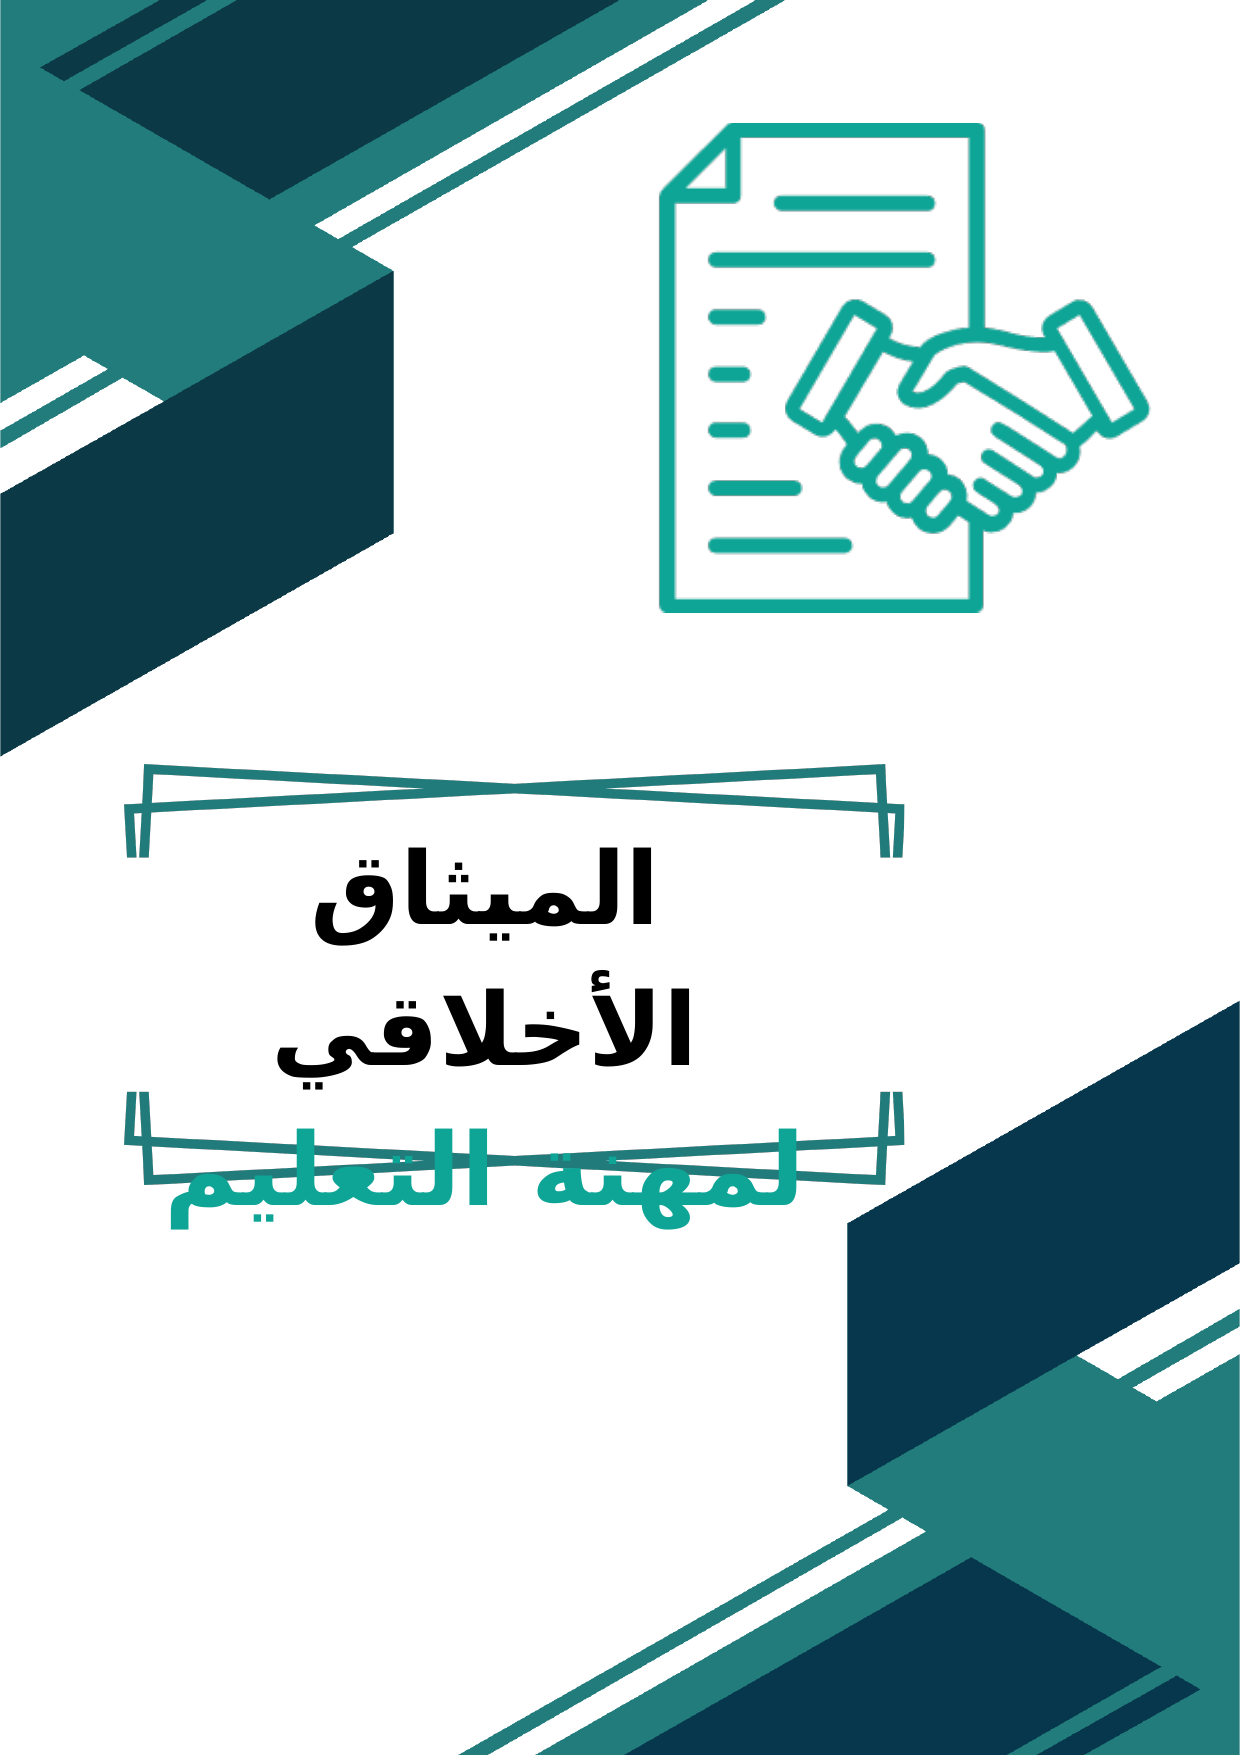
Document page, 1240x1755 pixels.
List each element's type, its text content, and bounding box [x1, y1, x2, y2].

text_box [656, 123, 1153, 613]
text_box الميثاق الأخلاقي لمهنة التعليم [162, 803, 808, 1226]
picture [0, 0, 1240, 1755]
text_box [124, 764, 905, 1185]
